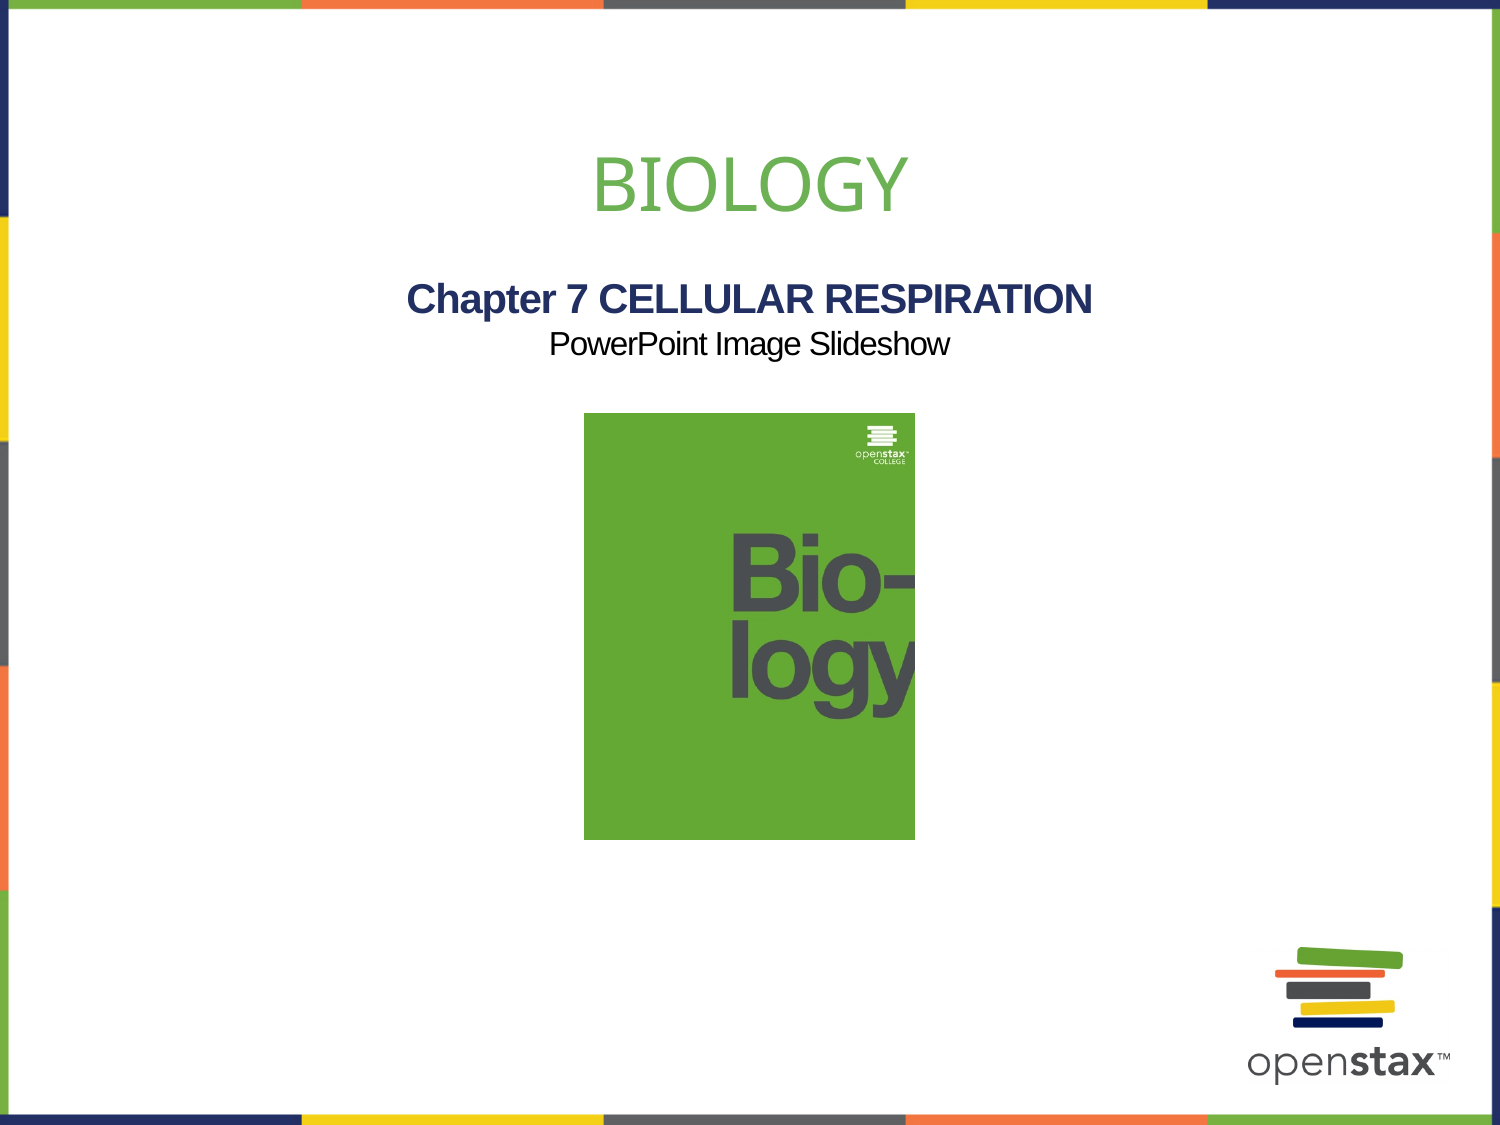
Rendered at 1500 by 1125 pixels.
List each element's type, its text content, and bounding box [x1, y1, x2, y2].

picture [0, 0, 1500, 129]
picture [0, 246, 1500, 1125]
text_box BIOLOGY Chapter 7 CELLULAR RESPIRATION PowerPoint Image Slideshow [0, 129, 1500, 246]
